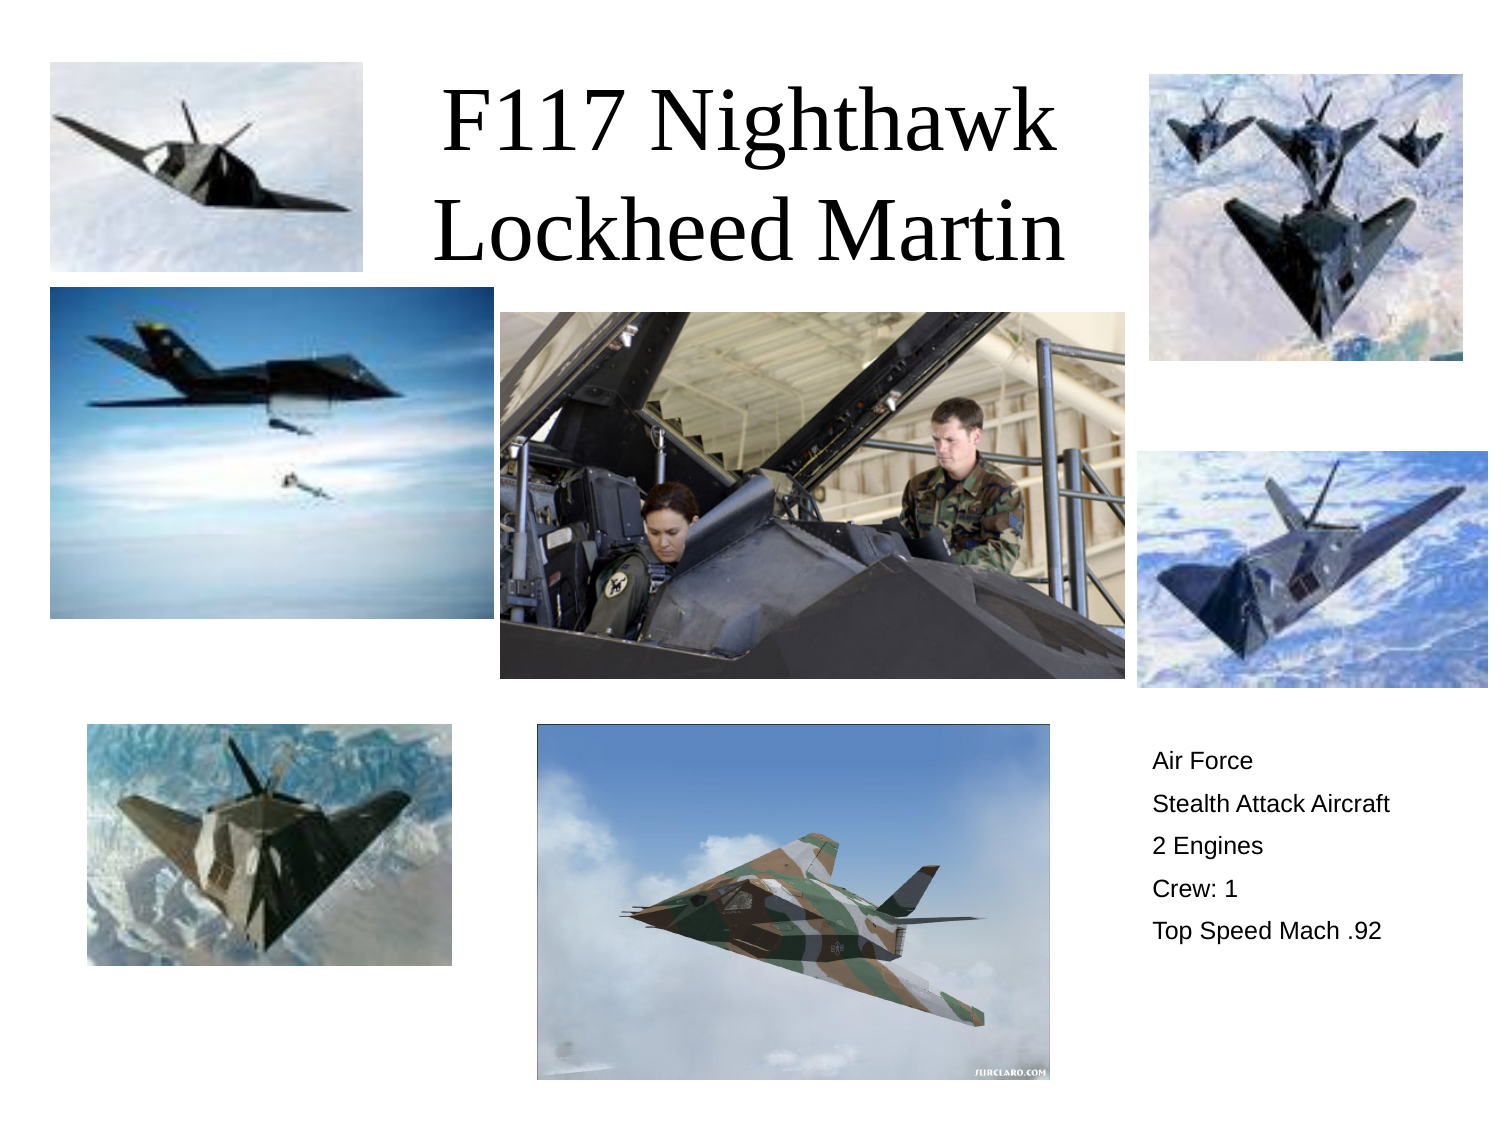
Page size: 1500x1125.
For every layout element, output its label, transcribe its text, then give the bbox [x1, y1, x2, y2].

picture [49, 287, 494, 619]
picture [1149, 74, 1463, 361]
picture [49, 62, 363, 273]
picture [537, 724, 1051, 1080]
picture [87, 724, 453, 966]
title F117 Nighthawk Lockheed Martin [366, 75, 1147, 263]
picture [1137, 450, 1488, 688]
text_box Air Force Stealth Attack Aircraft 2 Engines Crew: 1 Top Speed Mach .92 [1137, 737, 1463, 995]
picture [499, 312, 1126, 679]
